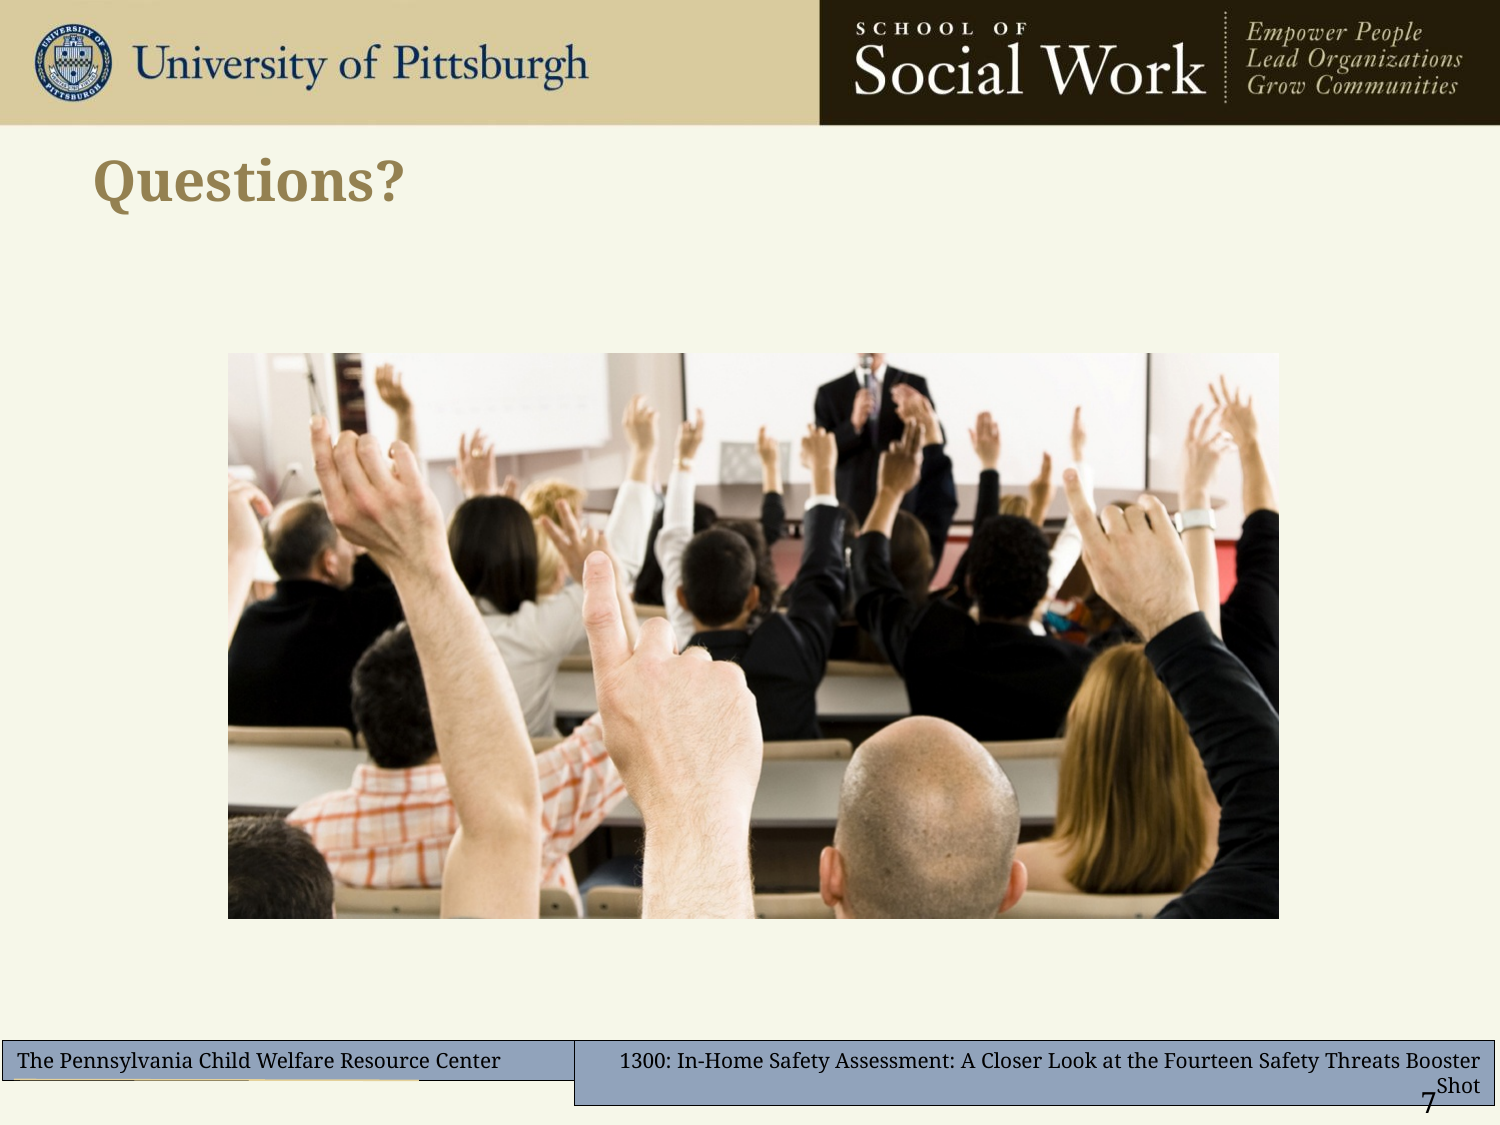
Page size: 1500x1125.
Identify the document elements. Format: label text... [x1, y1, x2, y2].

title Questions? [76, 129, 1428, 228]
picture [0, 0, 1500, 1125]
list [228, 353, 1279, 919]
